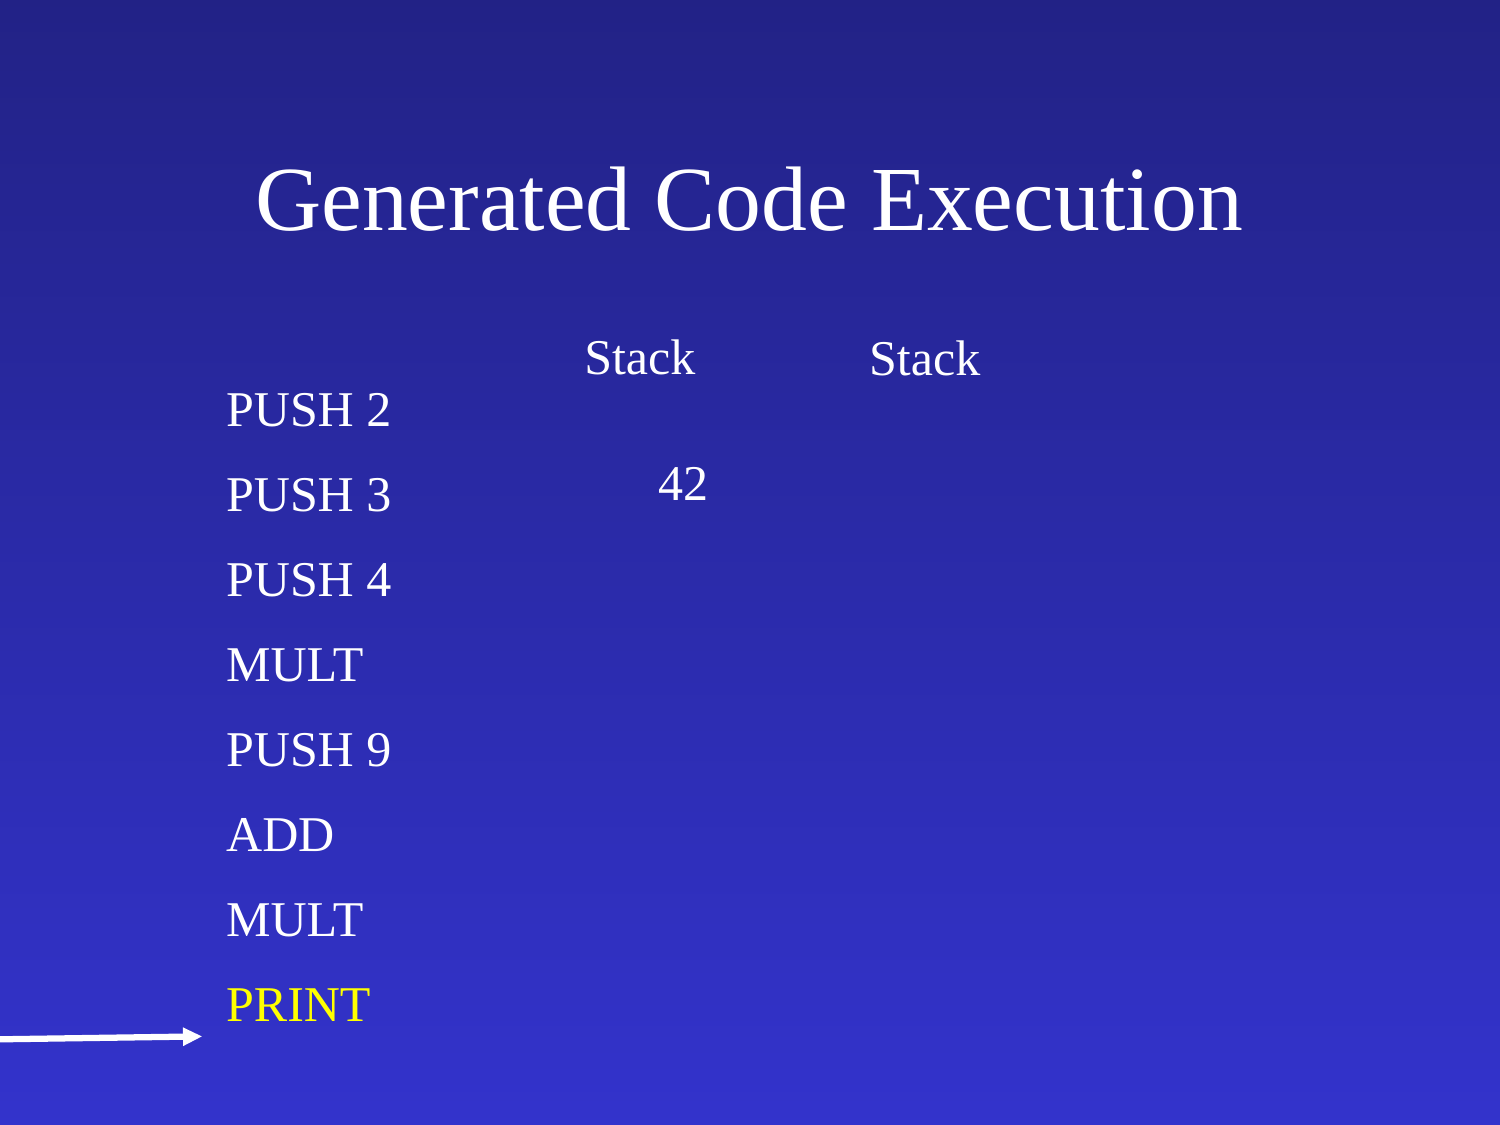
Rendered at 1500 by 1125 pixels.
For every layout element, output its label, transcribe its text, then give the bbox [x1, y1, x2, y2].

title Generated Code Execution [112, 99, 1388, 288]
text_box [537, 316, 768, 519]
text_box PUSH 2 PUSH 3 PUSH 4 MULT PUSH 9 ADD MULT PRINT [211, 369, 484, 1039]
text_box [822, 317, 1053, 520]
text_box [0, 1030, 202, 1043]
